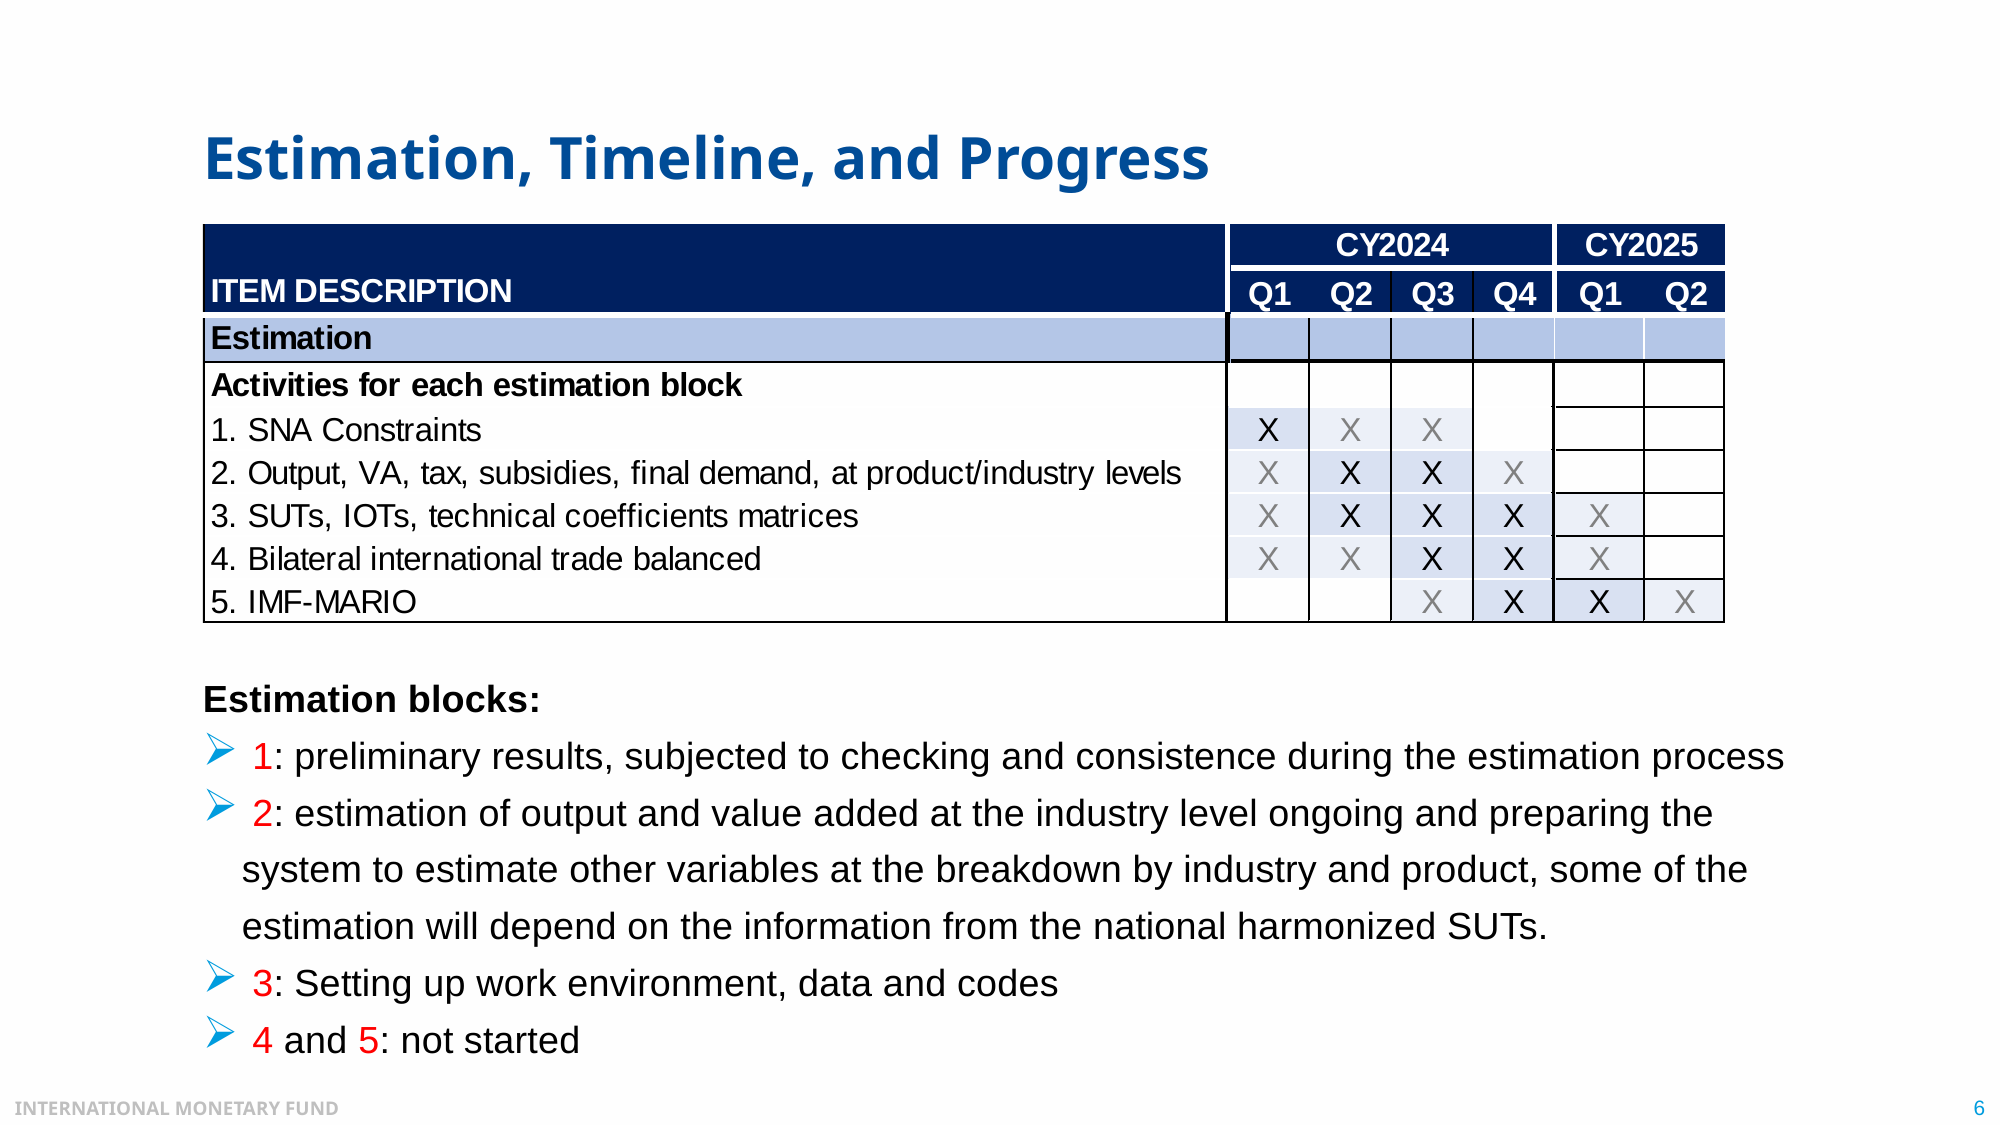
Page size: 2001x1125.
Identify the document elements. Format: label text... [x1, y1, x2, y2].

title Estimation, Timeline, and Progress [203, 80, 1798, 242]
picture [202, 219, 1728, 625]
list Estimation blocks: 1: preliminary results, subjected to checking and consistence during the estimation process 2: estimation of output and value added at the industry level ongoing and preparing the system to estimate other variables at the breakdown by industry and product, some of the estimation will depend on the information from the national harmonized SUTs. 3: Setting up work environment, data and codes 4 and 5: not started [202, 640, 1797, 1073]
